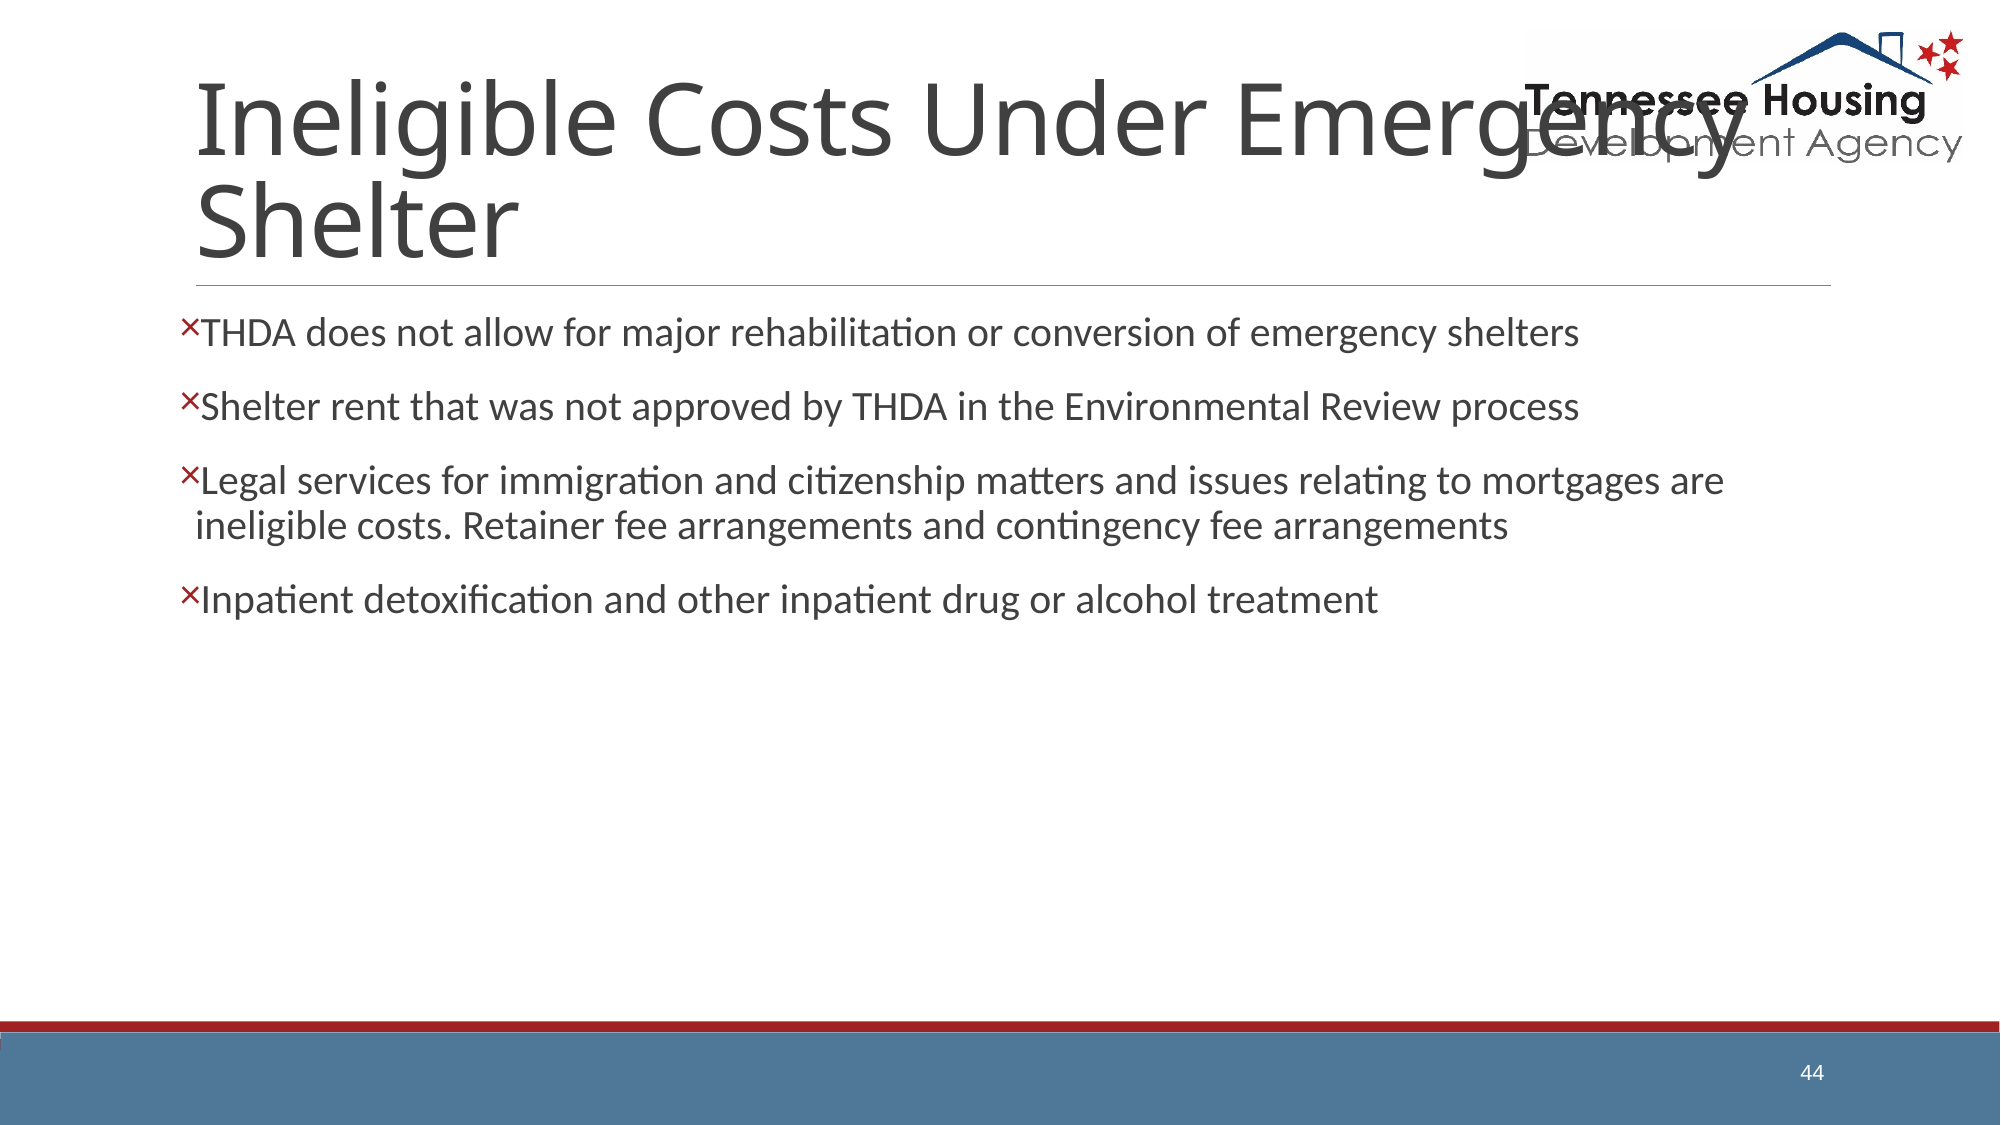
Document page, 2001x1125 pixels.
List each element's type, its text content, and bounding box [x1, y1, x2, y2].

list THDA does not allow for major rehabilitation or conversion of emergency shelters Shelter rent that was not approved by THDA in the Environmental Review process Legal services for immigration and citizenship matters and issues relating to mortgages are ineligible costs. Retainer fee arrangements and contingency fee arrangements Inpatient detoxification and other inpatient drug or alcohol treatment [180, 302, 1830, 963]
picture [1525, 30, 1963, 163]
title Ineligible Costs Under Emergency Shelter [180, 47, 1830, 285]
